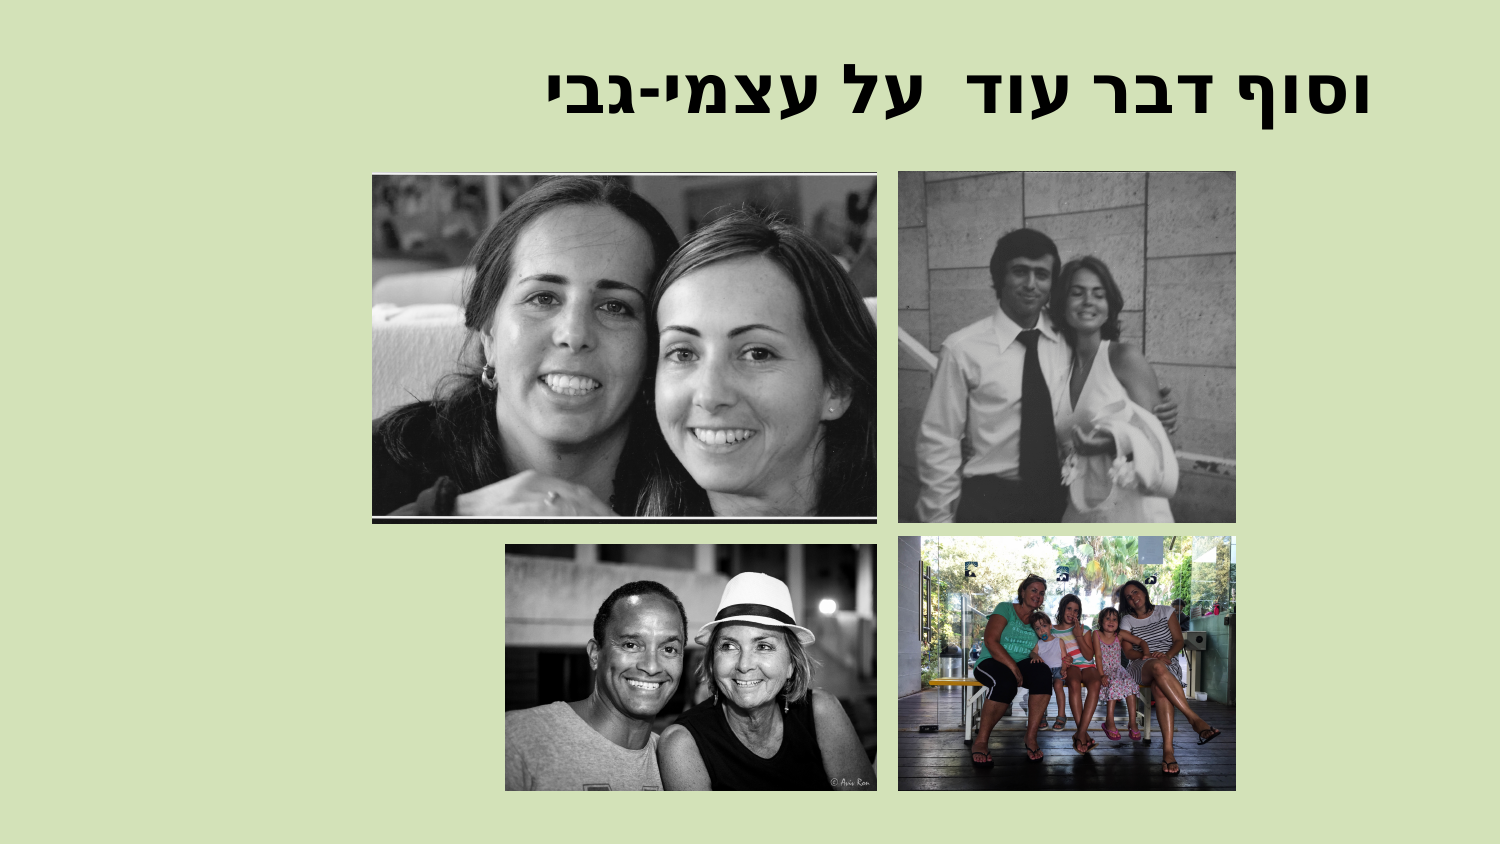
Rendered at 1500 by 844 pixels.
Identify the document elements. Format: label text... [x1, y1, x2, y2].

picture [505, 544, 877, 791]
picture [898, 171, 1236, 523]
picture [372, 172, 877, 524]
title וסוף דבר עוד על עצמי-גבי [529, 9, 1500, 173]
picture [898, 536, 1236, 791]
